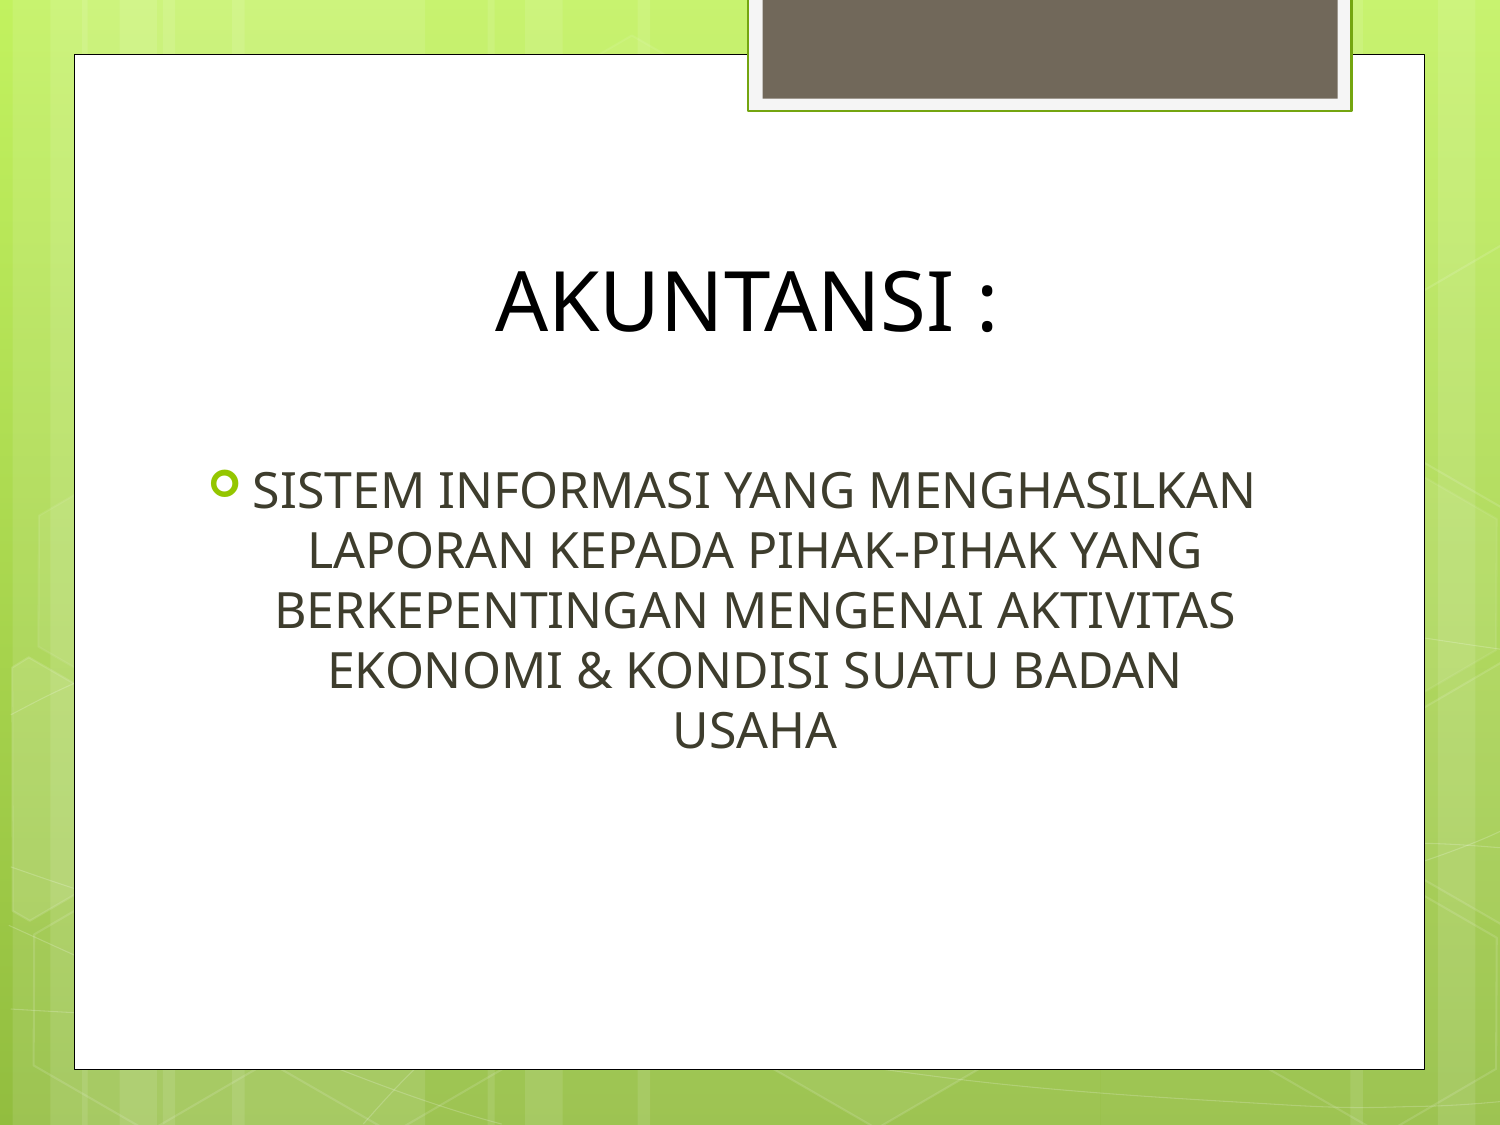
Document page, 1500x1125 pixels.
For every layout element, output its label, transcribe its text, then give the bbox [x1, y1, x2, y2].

title AKUNTANSI : [171, 168, 1324, 357]
list SISTEM INFORMASI YANG MENGHASILKAN LAPORAN KEPADA PIHAK-PIHAK YANG BERKEPENTINGAN MENGENAI AKTIVITAS EKONOMI & KONDISI SUATU BADAN USAHA [171, 381, 1283, 957]
